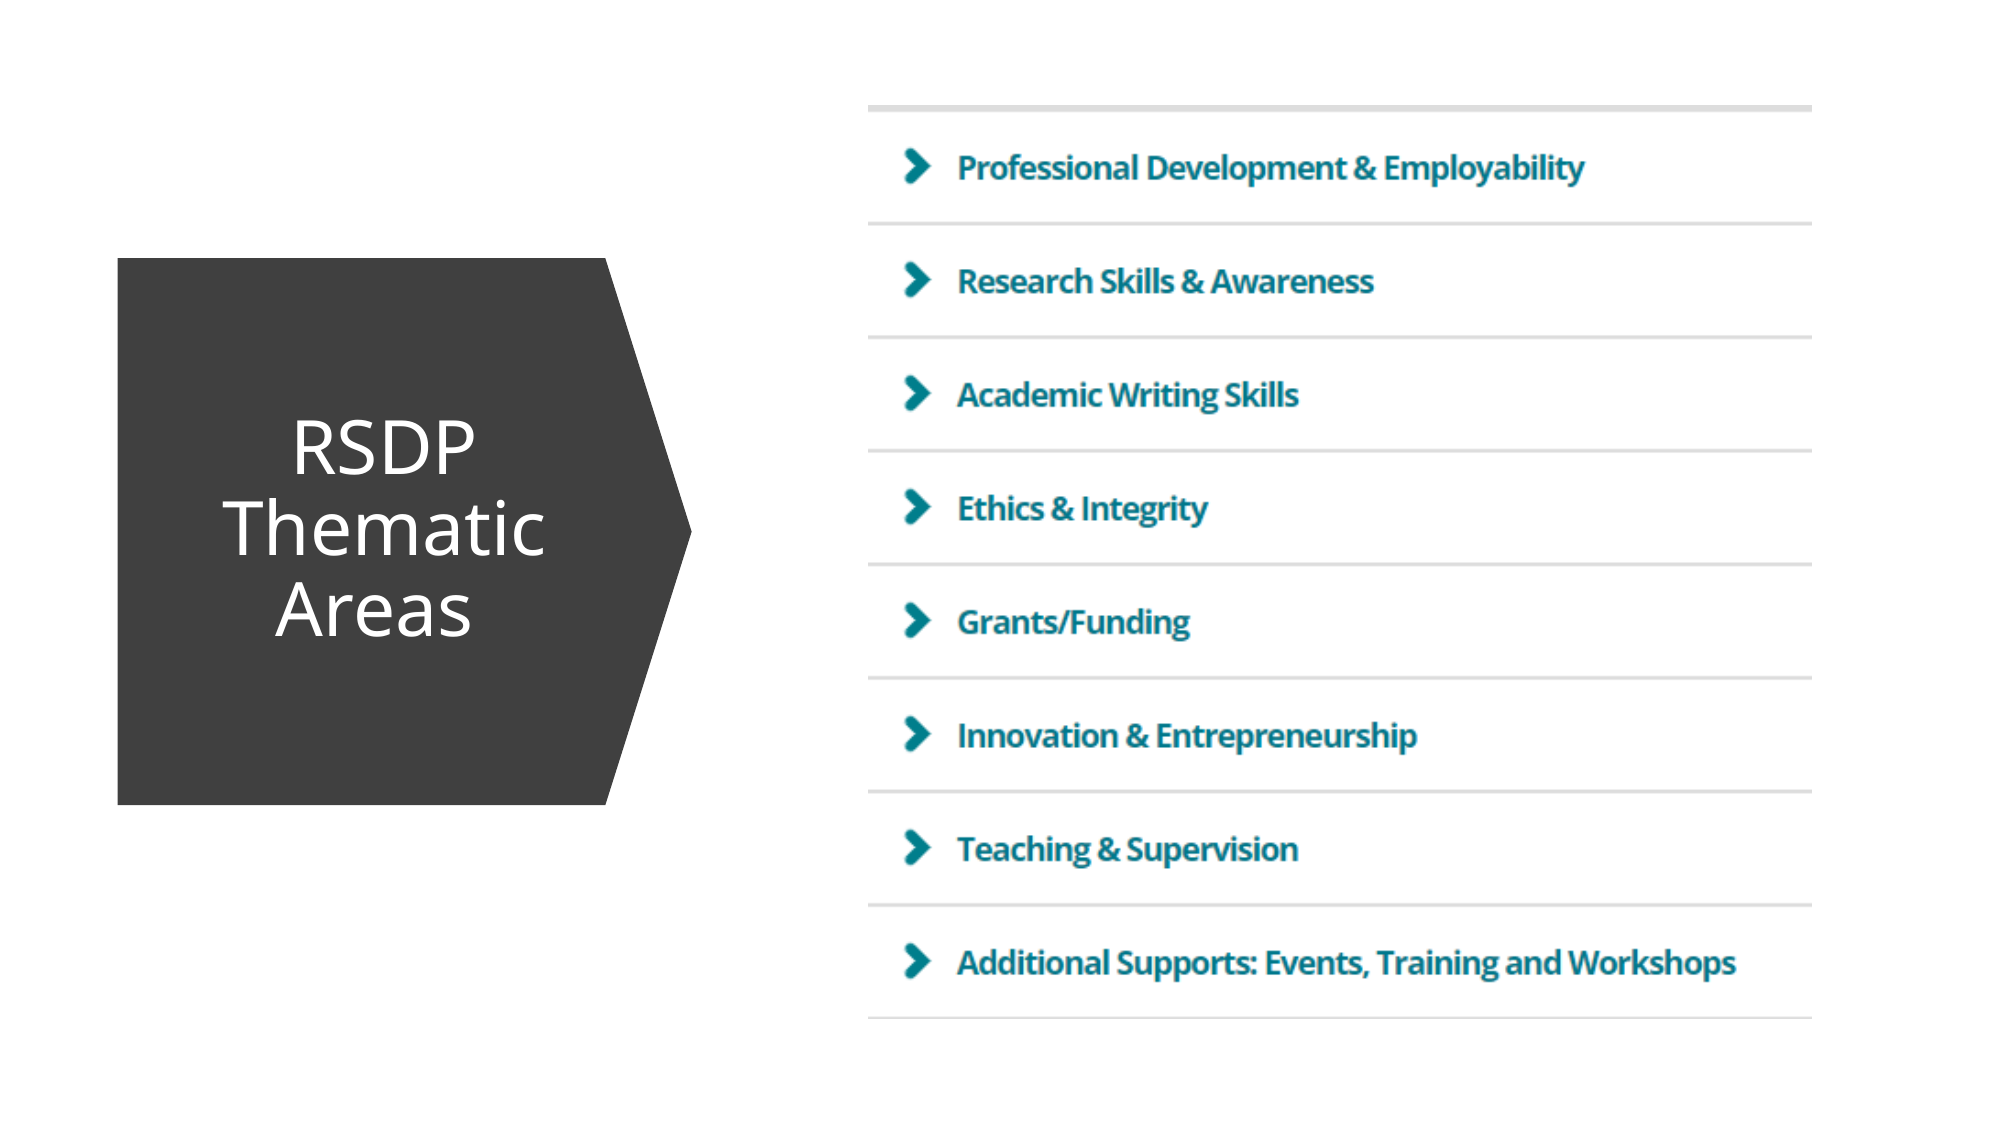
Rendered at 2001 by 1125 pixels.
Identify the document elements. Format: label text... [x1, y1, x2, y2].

title RSDP Thematic Areas [168, 322, 601, 741]
text_box [116, 257, 693, 807]
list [868, 105, 1812, 1020]
